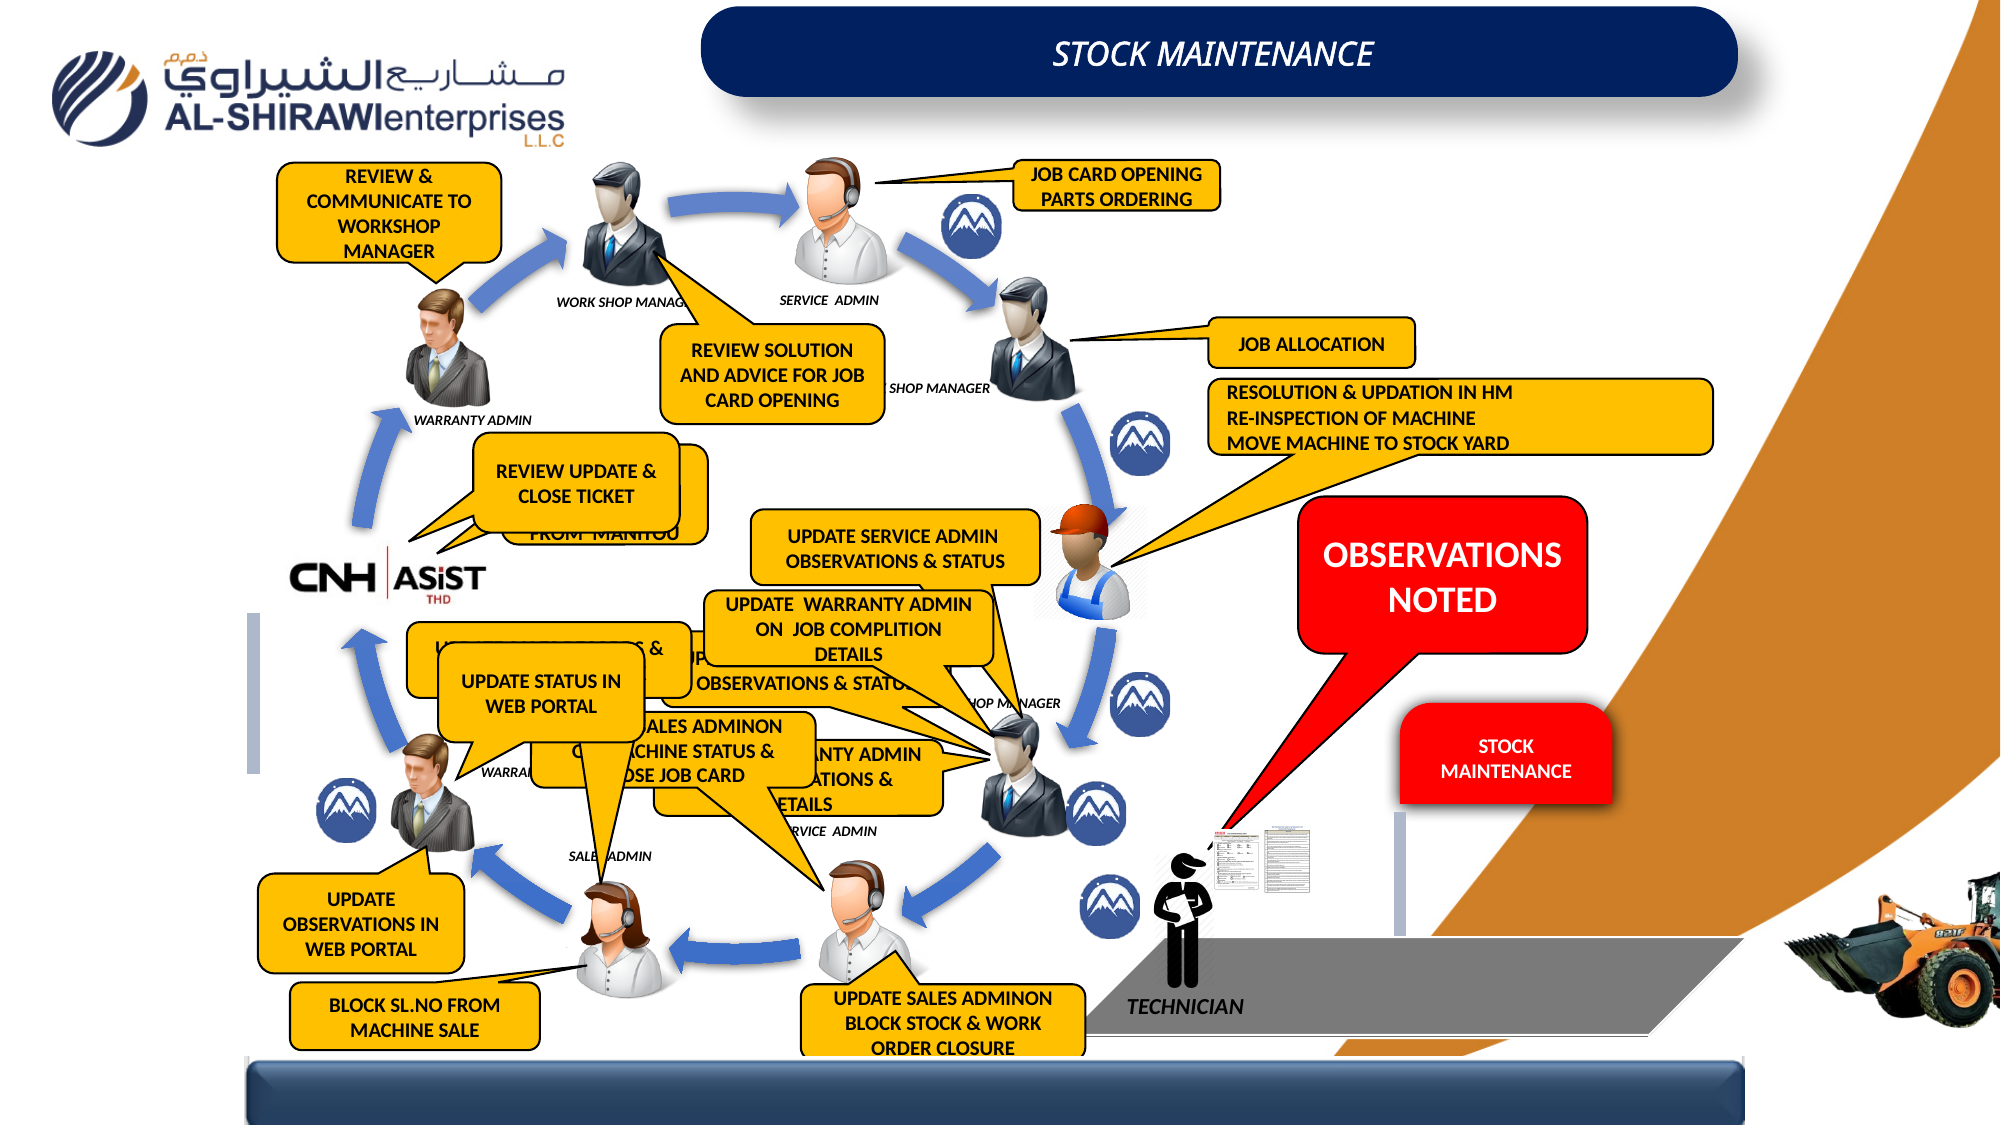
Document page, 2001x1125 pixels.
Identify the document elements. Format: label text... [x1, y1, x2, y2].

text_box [1087, 939, 1742, 1033]
picture [0, 0, 2001, 1125]
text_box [700, 6, 1738, 97]
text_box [1259, 824, 1313, 894]
text_box OBSERVATIONS NOTED [1291, 495, 1589, 774]
text_box BLOCK SL.NO FROM MACHINE SALE [288, 989, 541, 1052]
text_box REVIEW & COMMUNICATE TO WORKSHOP MANAGER [280, 161, 498, 167]
text_box JOB ALLOCATION [1291, 316, 1417, 369]
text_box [1399, 702, 1613, 974]
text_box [1212, 829, 1259, 892]
text_box JOB CARD OPENING PARTS ORDERING [1012, 158, 1221, 167]
text_box RESOLUTION & UPDATION IN HM RE-INSPECTION OF MACHINE MOVE MACHINE TO STOCK YARD [1291, 377, 1715, 503]
text_box [1087, 936, 1746, 1040]
text_box TECHNICIAN [1085, 986, 1347, 1025]
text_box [178, 167, 1291, 989]
text_box UPDATE SALES ADMINON BLOCK STOCK & WORK ORDER CLOSURE [799, 989, 1087, 1056]
